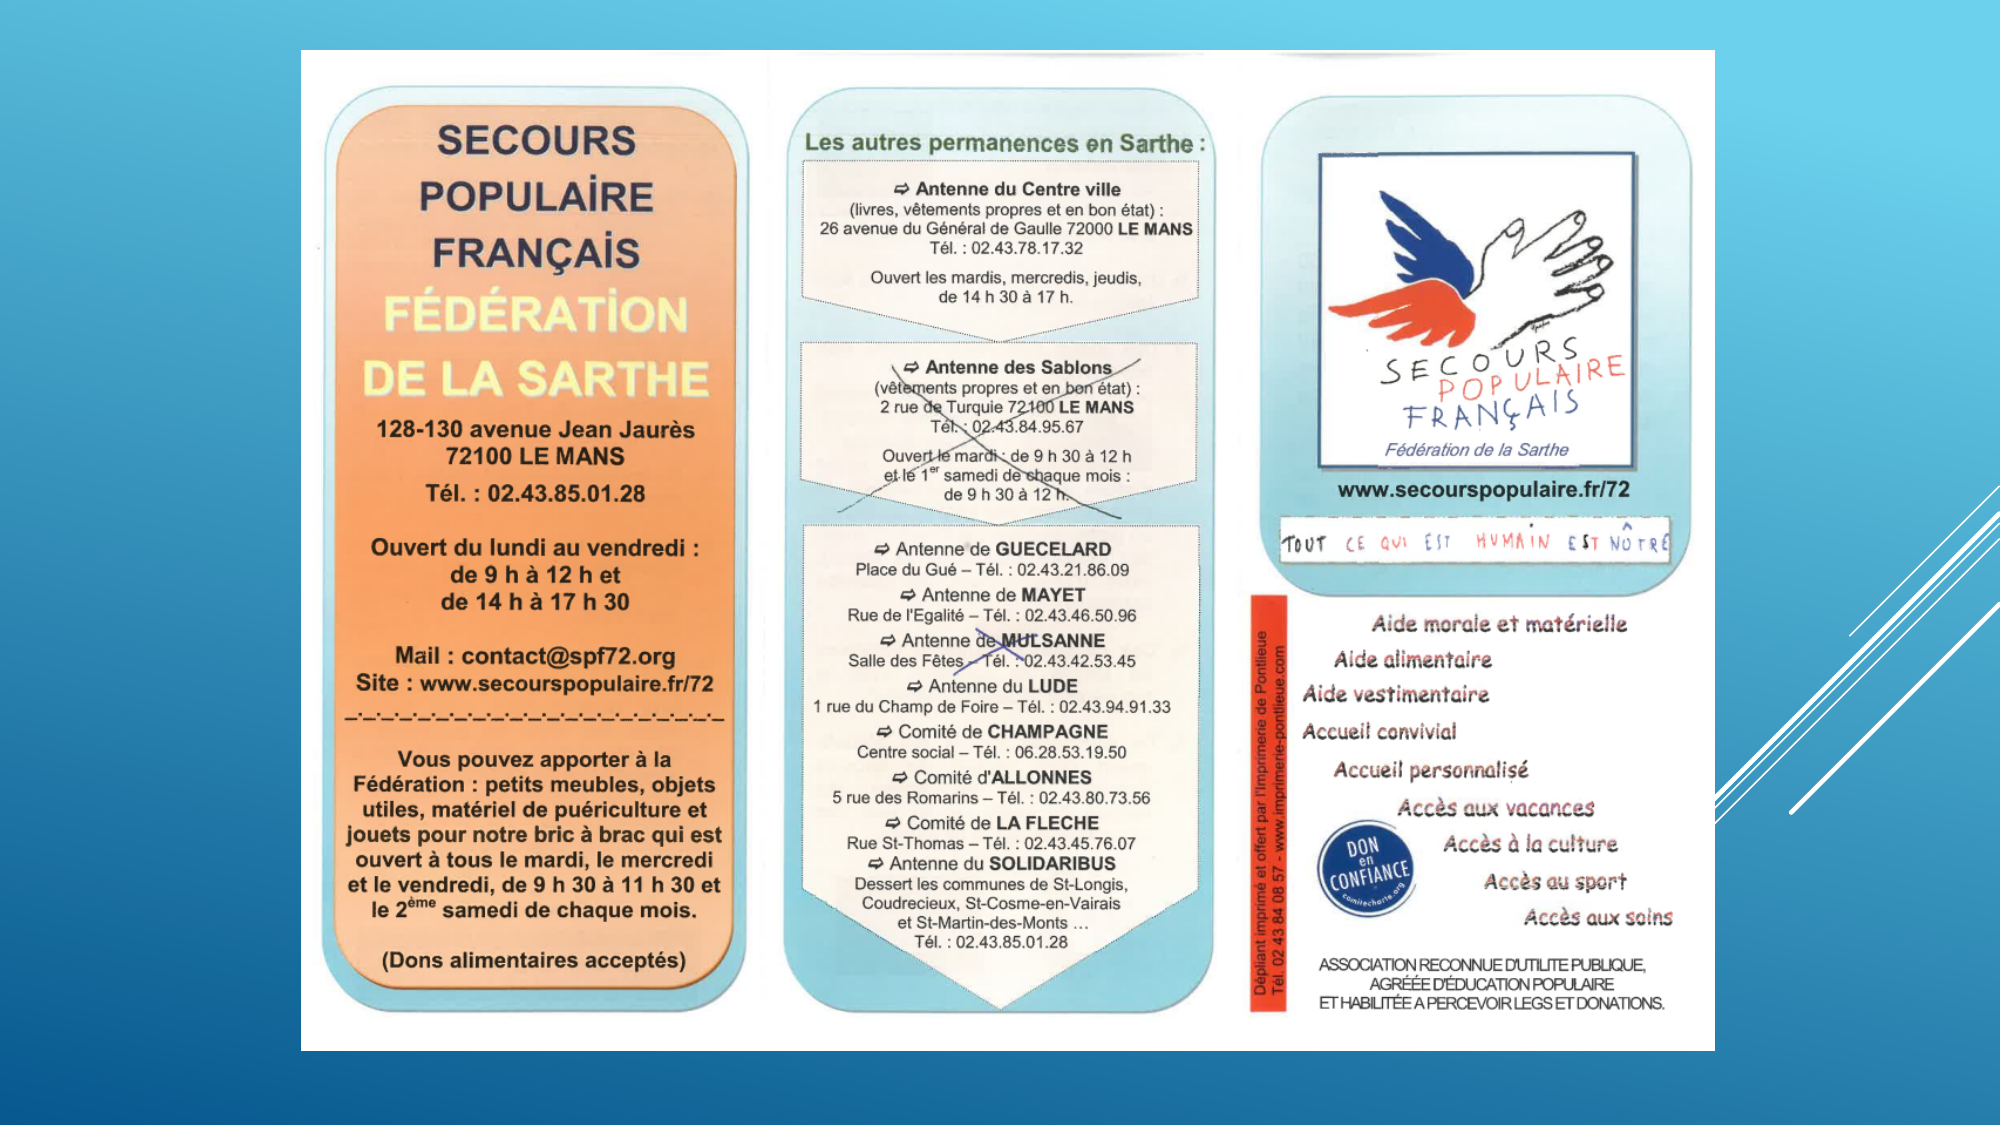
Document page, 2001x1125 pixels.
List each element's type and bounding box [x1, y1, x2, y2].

picture [301, 50, 1715, 1051]
